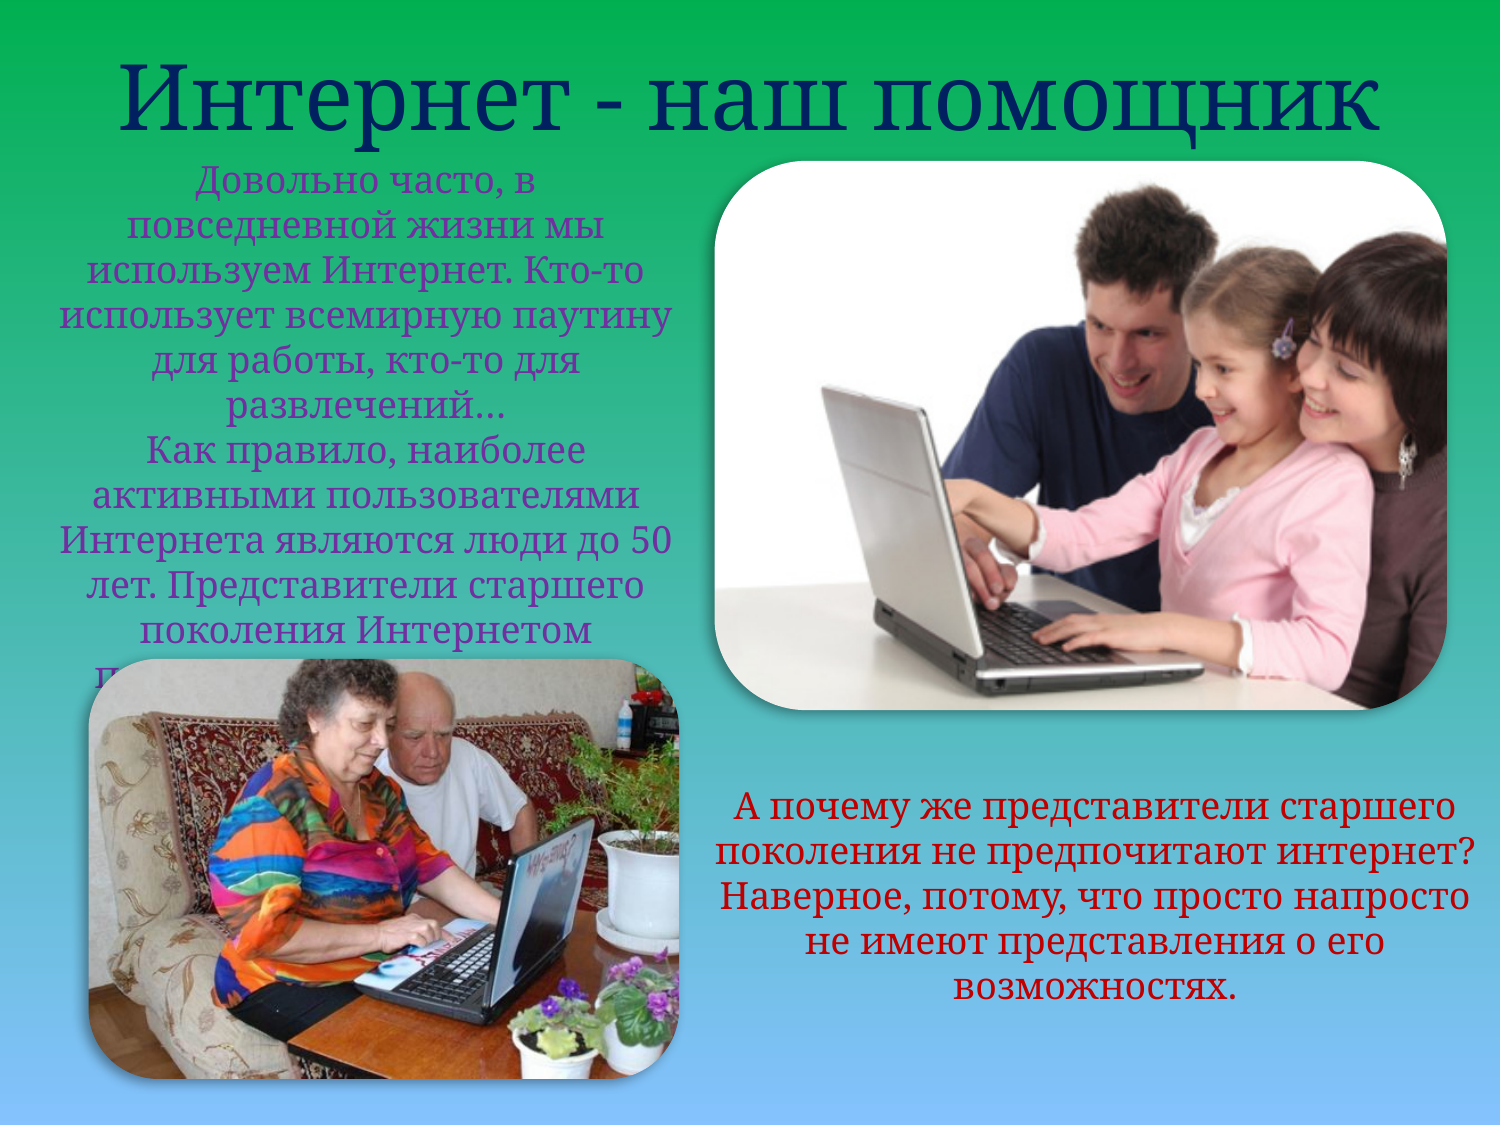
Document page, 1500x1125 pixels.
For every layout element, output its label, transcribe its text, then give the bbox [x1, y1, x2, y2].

picture [714, 160, 1448, 711]
text_box Довольно часто, в повседневной жизни мы используем Интернет. Кто-то использует всемирную паутину для работы, кто-то для развлечений… Как правило, наиболее активными пользователями Интернета являются люди до 50 лет. Представители старшего поколения Интернетом пользую менее активно или вообще не используют. [41, 148, 691, 749]
title Интернет - наш помощник [0, 0, 1500, 188]
text_box А почему же представители старшего поколения не предпочитают интернет? Наверное, потому, что просто напросто не имеют представления о его возможностях. [690, 775, 1500, 1015]
picture [88, 658, 680, 1080]
